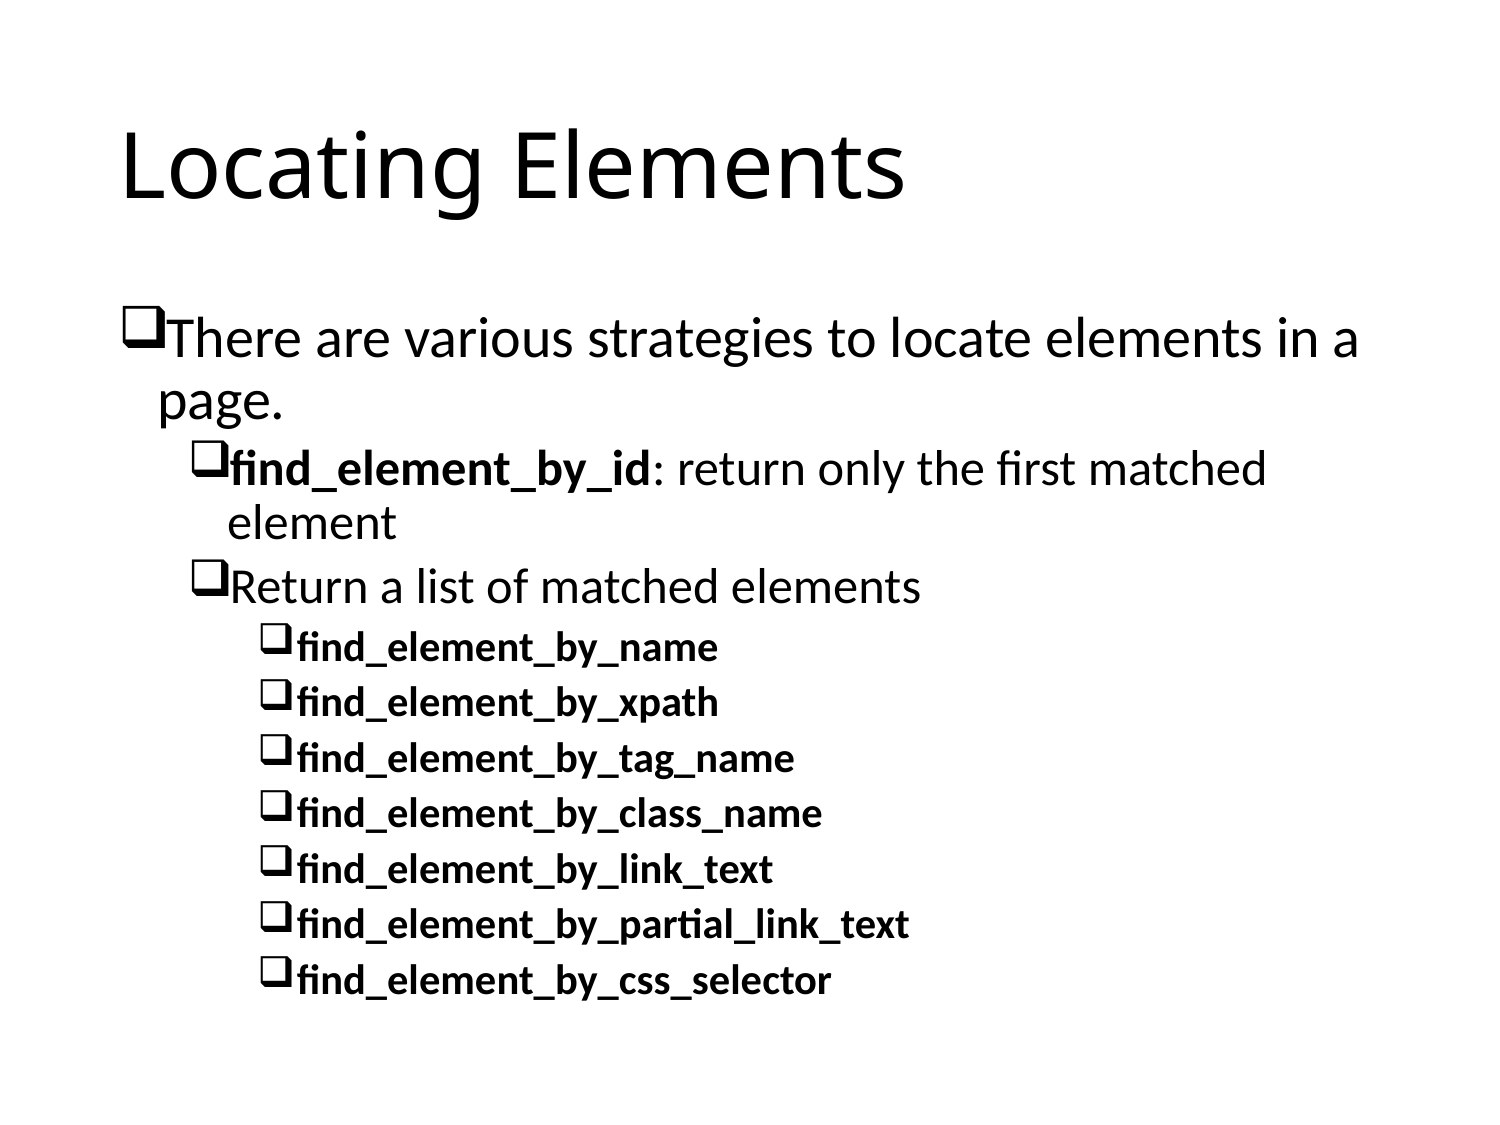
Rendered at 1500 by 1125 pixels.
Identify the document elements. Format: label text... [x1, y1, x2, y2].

title Locating Elements [103, 59, 1397, 278]
list There are various strategies to locate elements in a page. find_element_by_id: return only the first matched element Return a list of matched elements find_element_by_name find_element_by_xpath find_element_by_tag_name find_element_by_class_name find_element_by_link_text find_element_by_partial_link_text find_element_by_css_selector [103, 299, 1397, 1014]
